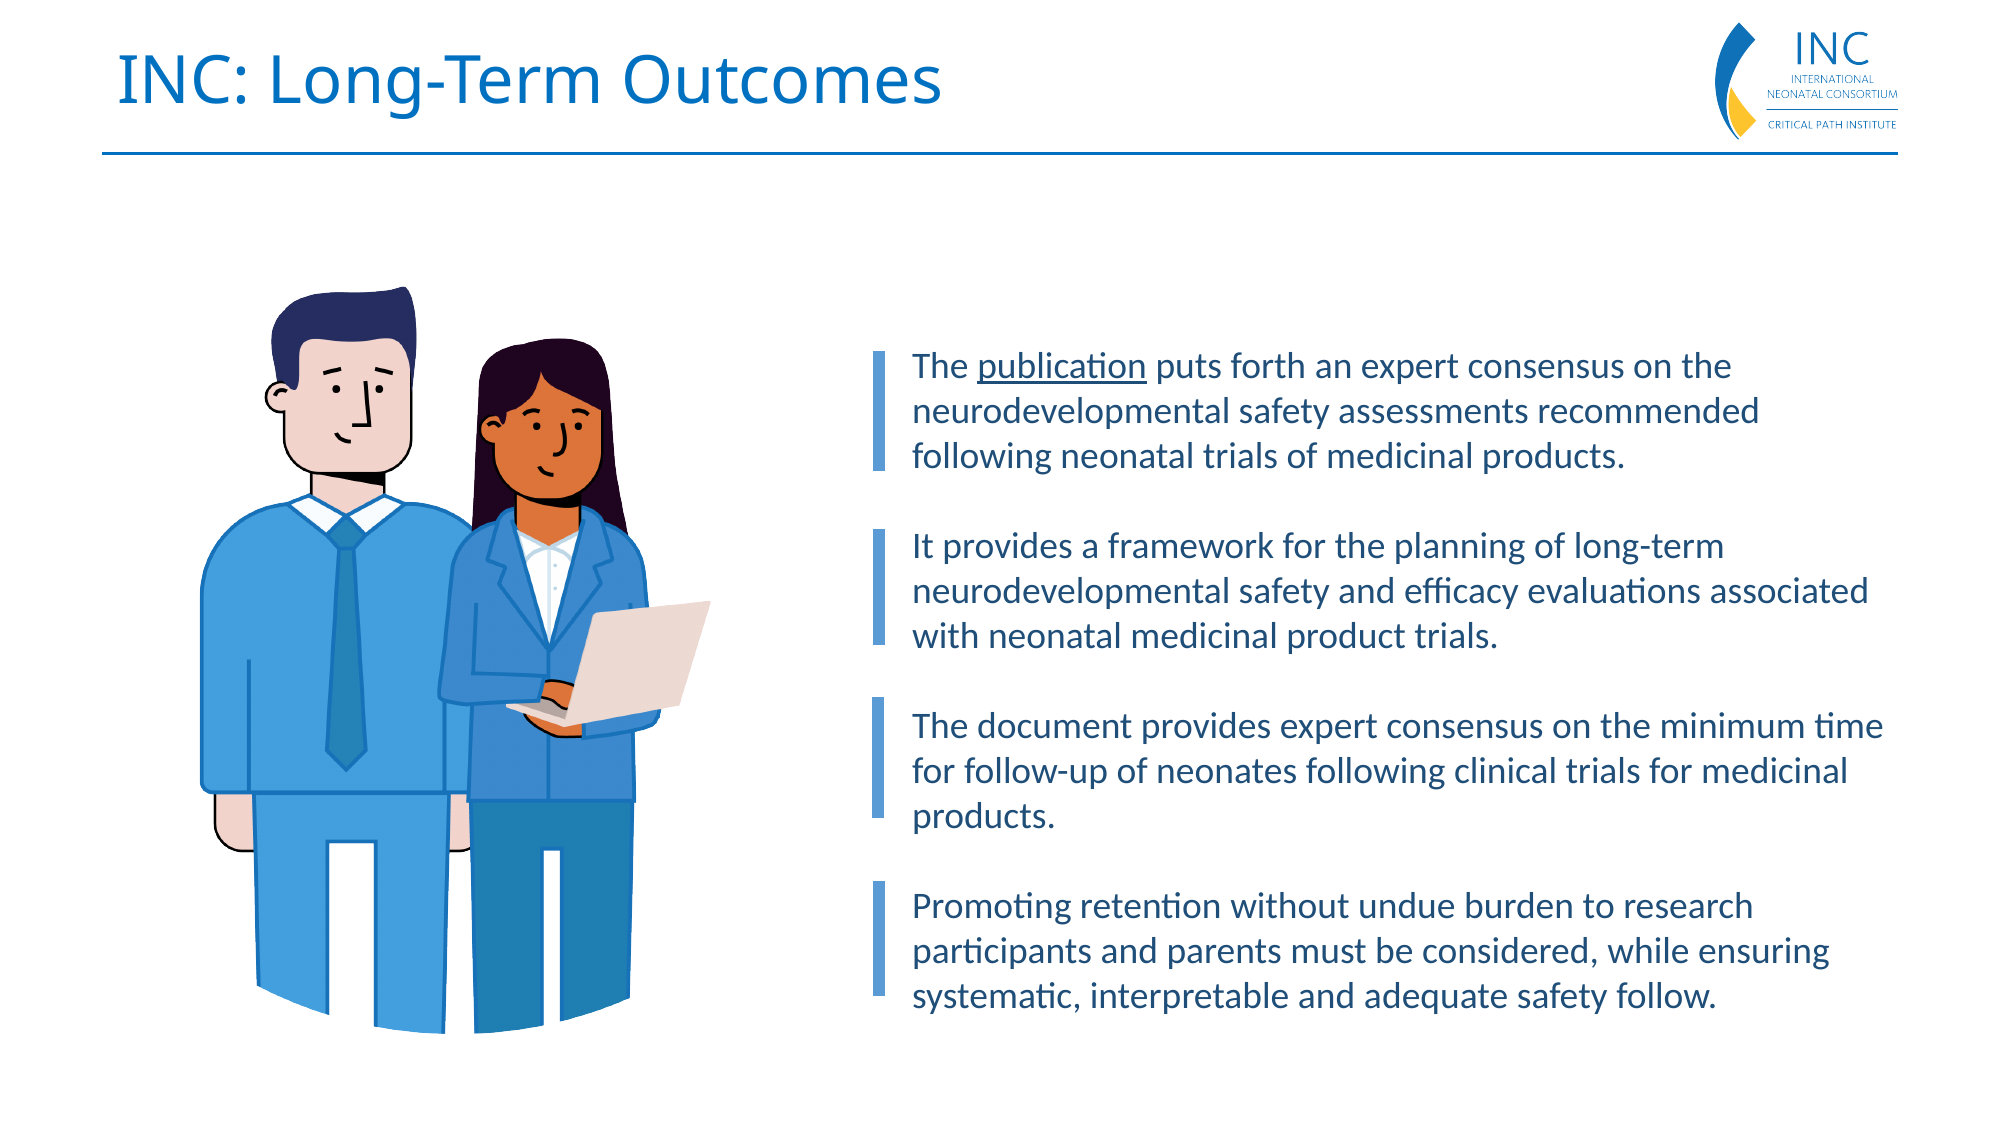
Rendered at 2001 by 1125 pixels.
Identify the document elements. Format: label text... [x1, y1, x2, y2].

text_box The publication puts forth an expert consensus on the neurodevelopmental safety assessments recommended following neonatal trials of medicinal products. It provides a framework for the planning of long-term neurodevelopmental safety and efficacy evaluations associated with neonatal medicinal product trials. The document provides expert consensus on the minimum time for follow-up of neonates following clinical trials for medicinal products. Promoting retention without undue burden to research participants and parents must be considered, while ensuring systematic, interpretable and adequate safety follow. [912, 341, 1910, 915]
text_box INC: Long-Term Outcomes [102, 17, 1576, 147]
picture [24, 171, 812, 1034]
picture [1715, 22, 1898, 140]
